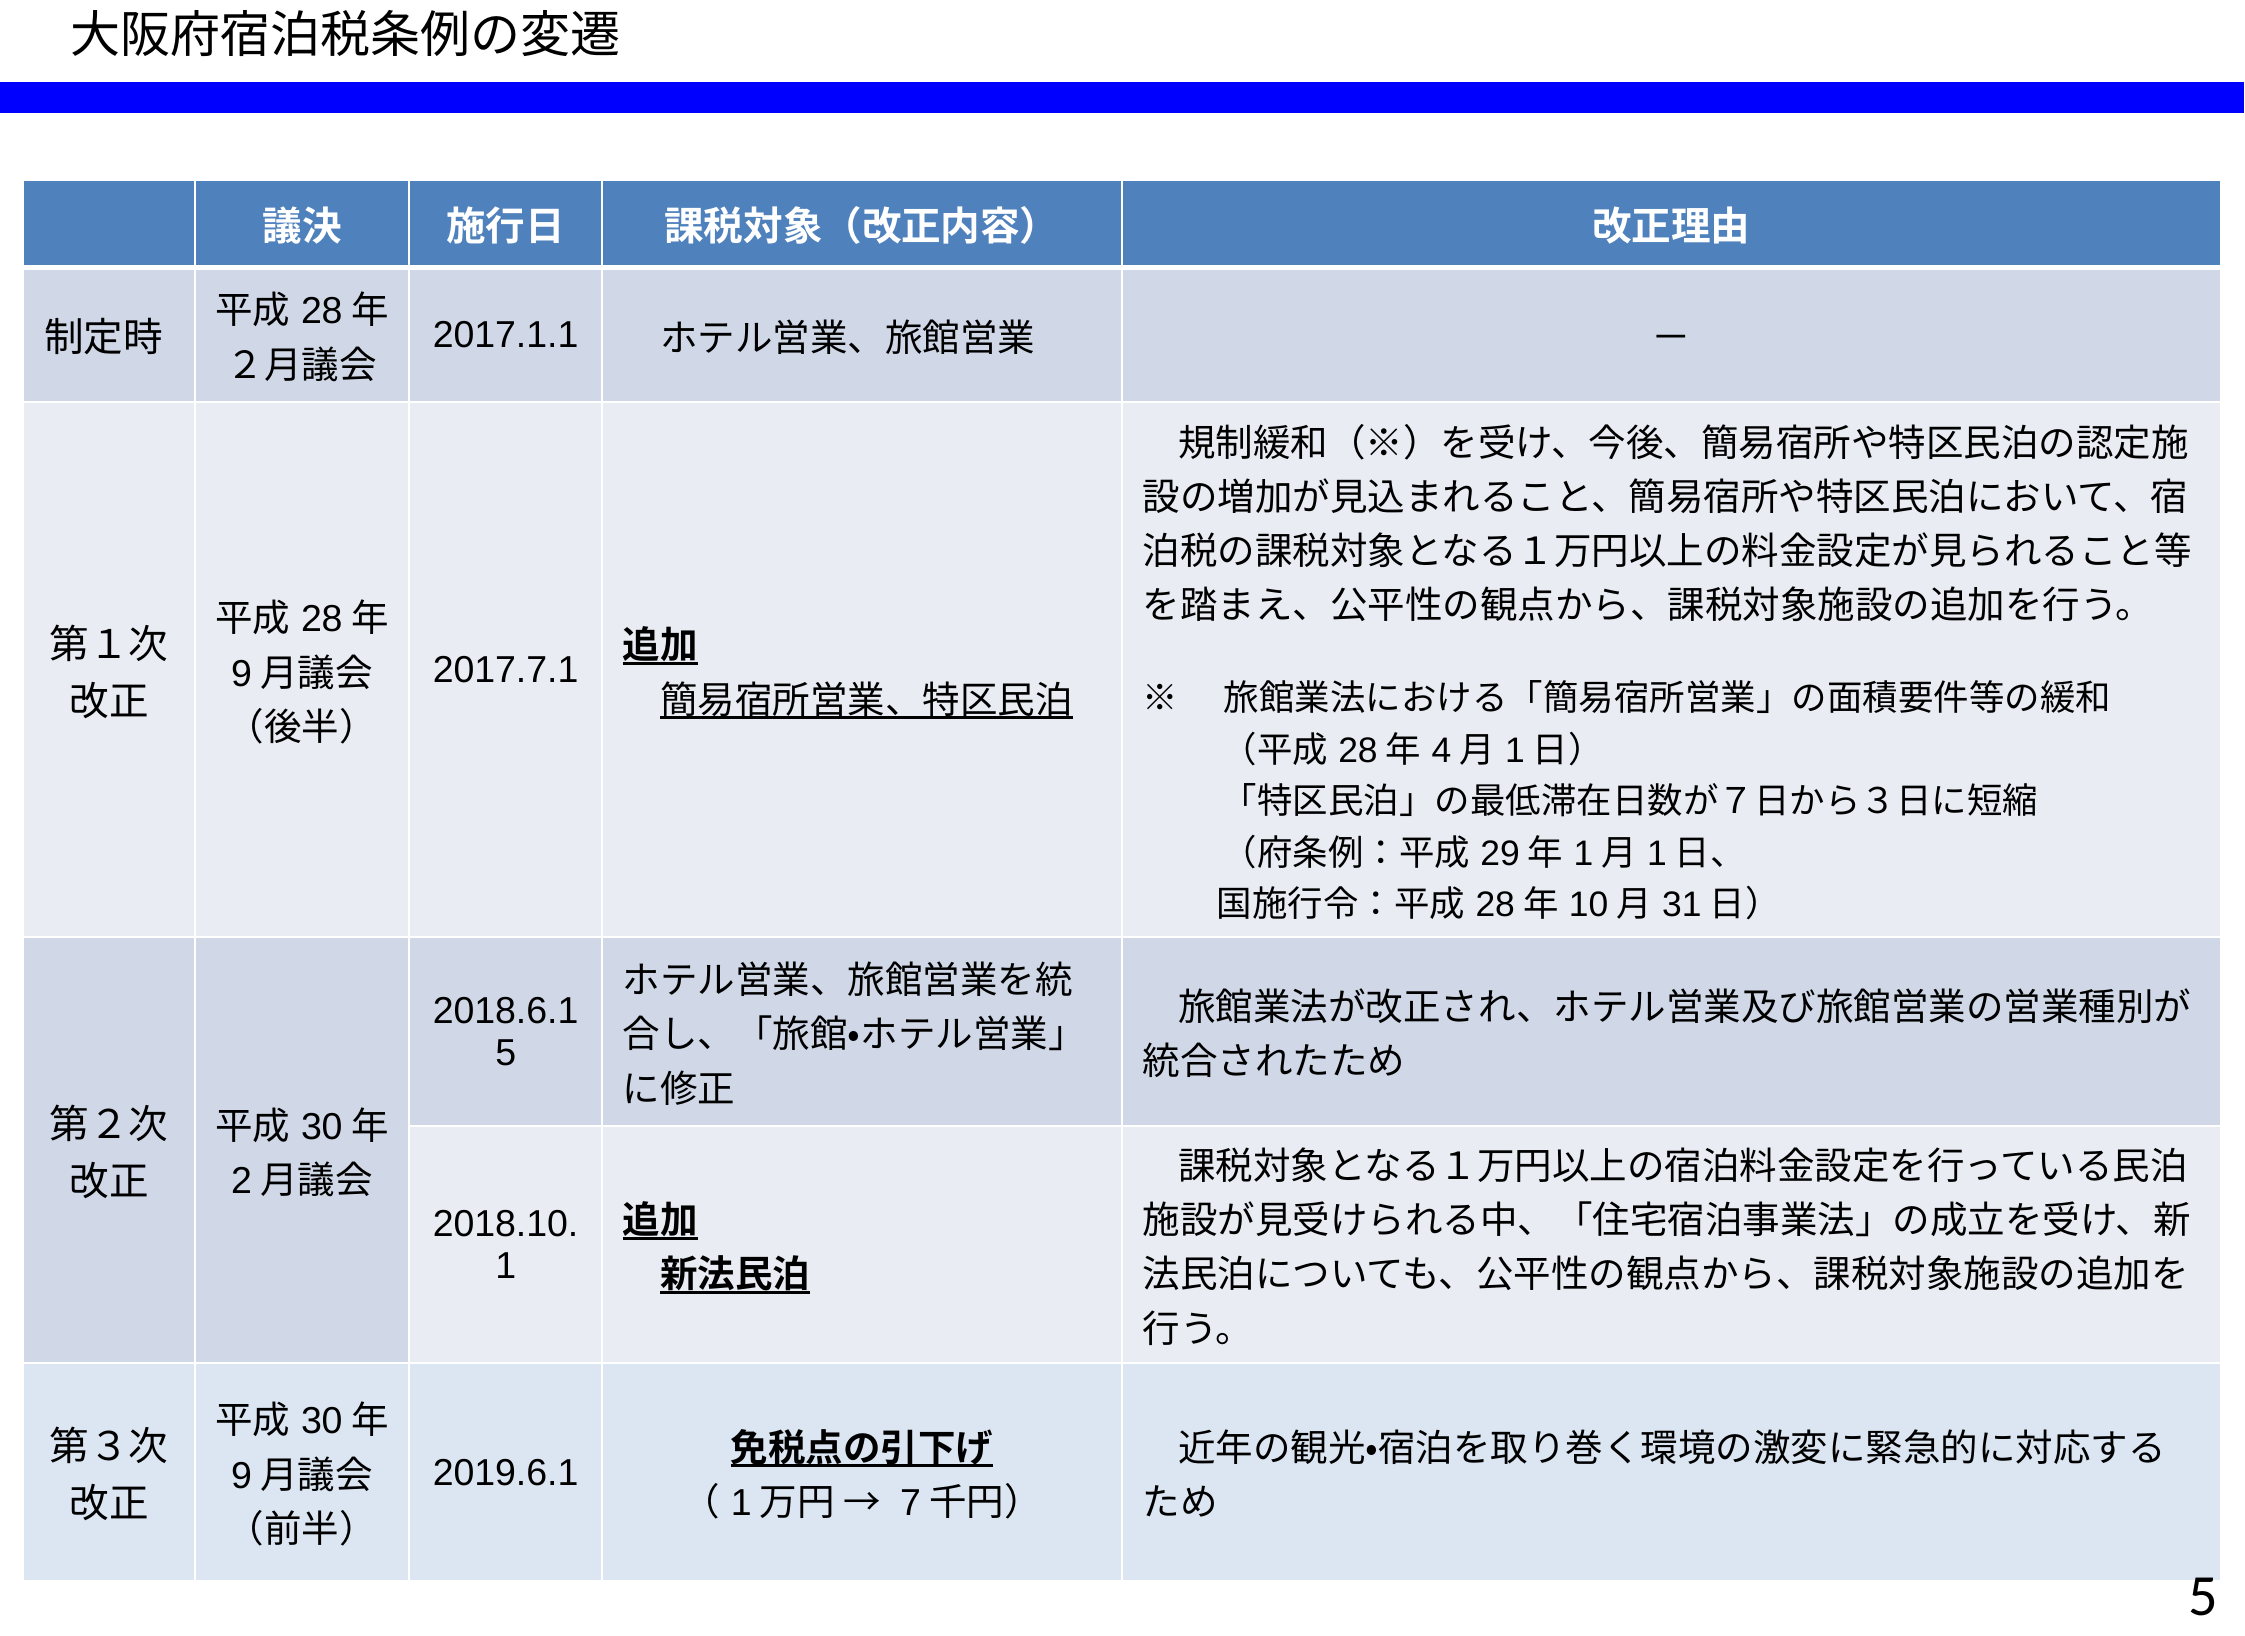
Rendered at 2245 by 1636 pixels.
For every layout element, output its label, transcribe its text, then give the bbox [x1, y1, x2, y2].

table_cell 課税対象となる１万円以上の宿泊料金設定を行っている民泊施設が見受けられる中、「住宅宿泊事業法」の成立を受け、新法民泊についても、公平性の観点から、課税対象施設の追加を行う。 [1123, 1127, 2220, 1362]
table_cell 制定時 [24, 270, 194, 401]
table_header 施行日 [410, 181, 601, 265]
table_cell 平成30年 9月議会 （前半） [196, 1364, 408, 1580]
table_cell 2018.10.1 [410, 1127, 601, 1362]
table_cell ホテル営業、旅館営業 [603, 270, 1121, 401]
table_cell 第１次改正 [24, 403, 194, 936]
table_cell 2017.1.1 [410, 270, 601, 401]
table_cell 2018.6.15 [410, 938, 601, 1125]
table_cell 第２次改正 [24, 938, 194, 1362]
slide_number 4 [1716, 1548, 2240, 1636]
table_cell 平成28年 ２月議会 [196, 270, 408, 401]
table_cell 免税点の引下げ （1万円 → 7千円） [603, 1364, 1121, 1580]
table_cell 2019.6.1 [410, 1364, 601, 1580]
table_cell 平成28年 9月議会 （後半） [196, 403, 408, 936]
table_header 改正理由 [1123, 181, 2220, 265]
table_cell 第３次 改正 [24, 1364, 194, 1580]
table_header 課税対象（改正内容） [603, 181, 1121, 265]
table_cell 旅館業法が改正され、ホテル営業及び旅館営業の営業種別が統合されたため [1123, 938, 2220, 1125]
table_cell 追加 新法民泊 [603, 1127, 1121, 1362]
table_cell 規制緩和（※）を受け、今後、簡易宿所や特区民泊の認定施設の増加が見込まれること、簡易宿所や特区民泊において、宿泊税の課税対象となる１万円以上の料金設定が見られること等を踏まえ、公平性の観点から、課税対象施設の追加を行う。 ※ 旅館業法における「簡易宿所営業」の面積要件等の緩和 （平成28年4月1日） 「特区民泊」の最低滞在日数が７日から３日に短縮 （府条例：平成29年1月1日、 国施行令：平成28年10月31日） [1123, 403, 2220, 936]
table_cell － [1123, 270, 2220, 401]
table_cell 平成30年 2月議会 [196, 938, 408, 1362]
text_box 大阪府宿泊税条例の変遷 [2, 0, 639, 81]
table_header 議決 [196, 181, 408, 265]
table_cell 近年の観光・宿泊を取り巻く環境の激変に緊急的に対応するため [1123, 1364, 2220, 1580]
table_cell 追加 簡易宿所営業、特区民泊 [603, 403, 1121, 936]
table_cell 2017.7.1 [410, 403, 601, 936]
table_cell ホテル営業、旅館営業を統合し、「旅館・ホテル営業」に修正 [603, 938, 1121, 1125]
table_header [24, 181, 194, 265]
